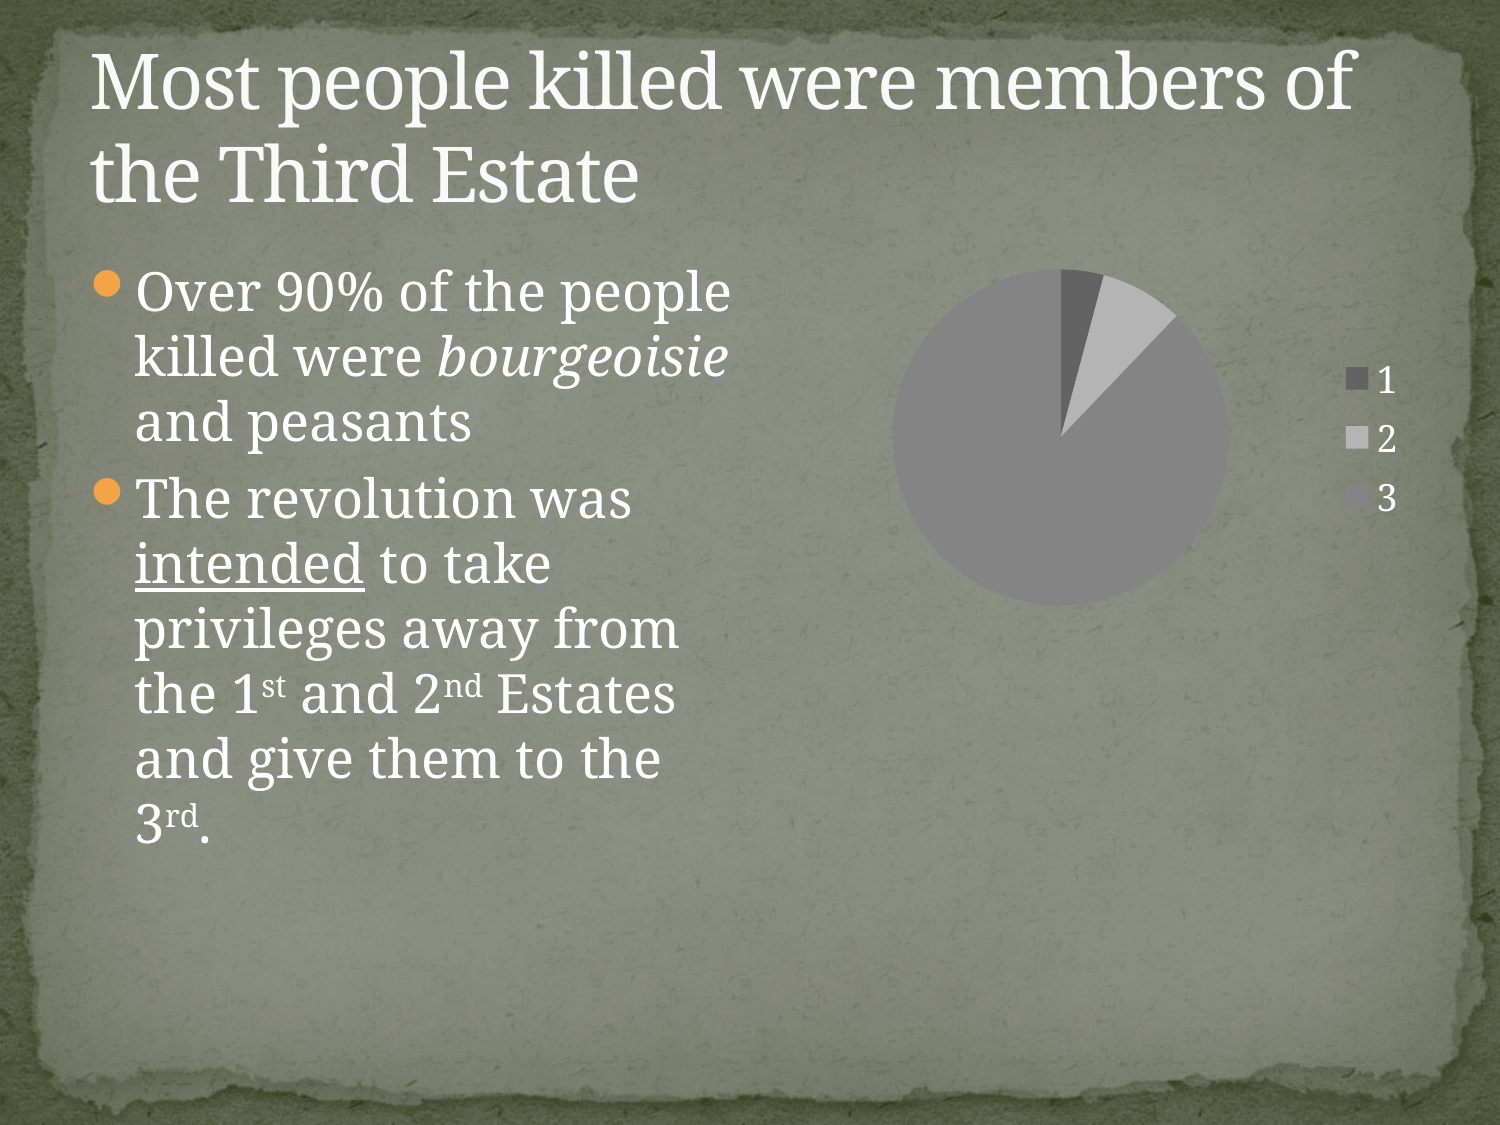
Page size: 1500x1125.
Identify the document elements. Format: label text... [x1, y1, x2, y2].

title Most people killed were members of the Third Estate [74, 24, 1425, 225]
chart [789, 264, 1420, 612]
list Over 90% of the people killed were bourgeoisie and peasants The revolution was intended to take privileges away from the 1st and 2nd Estates and give them to the 3rd. [75, 249, 763, 1000]
